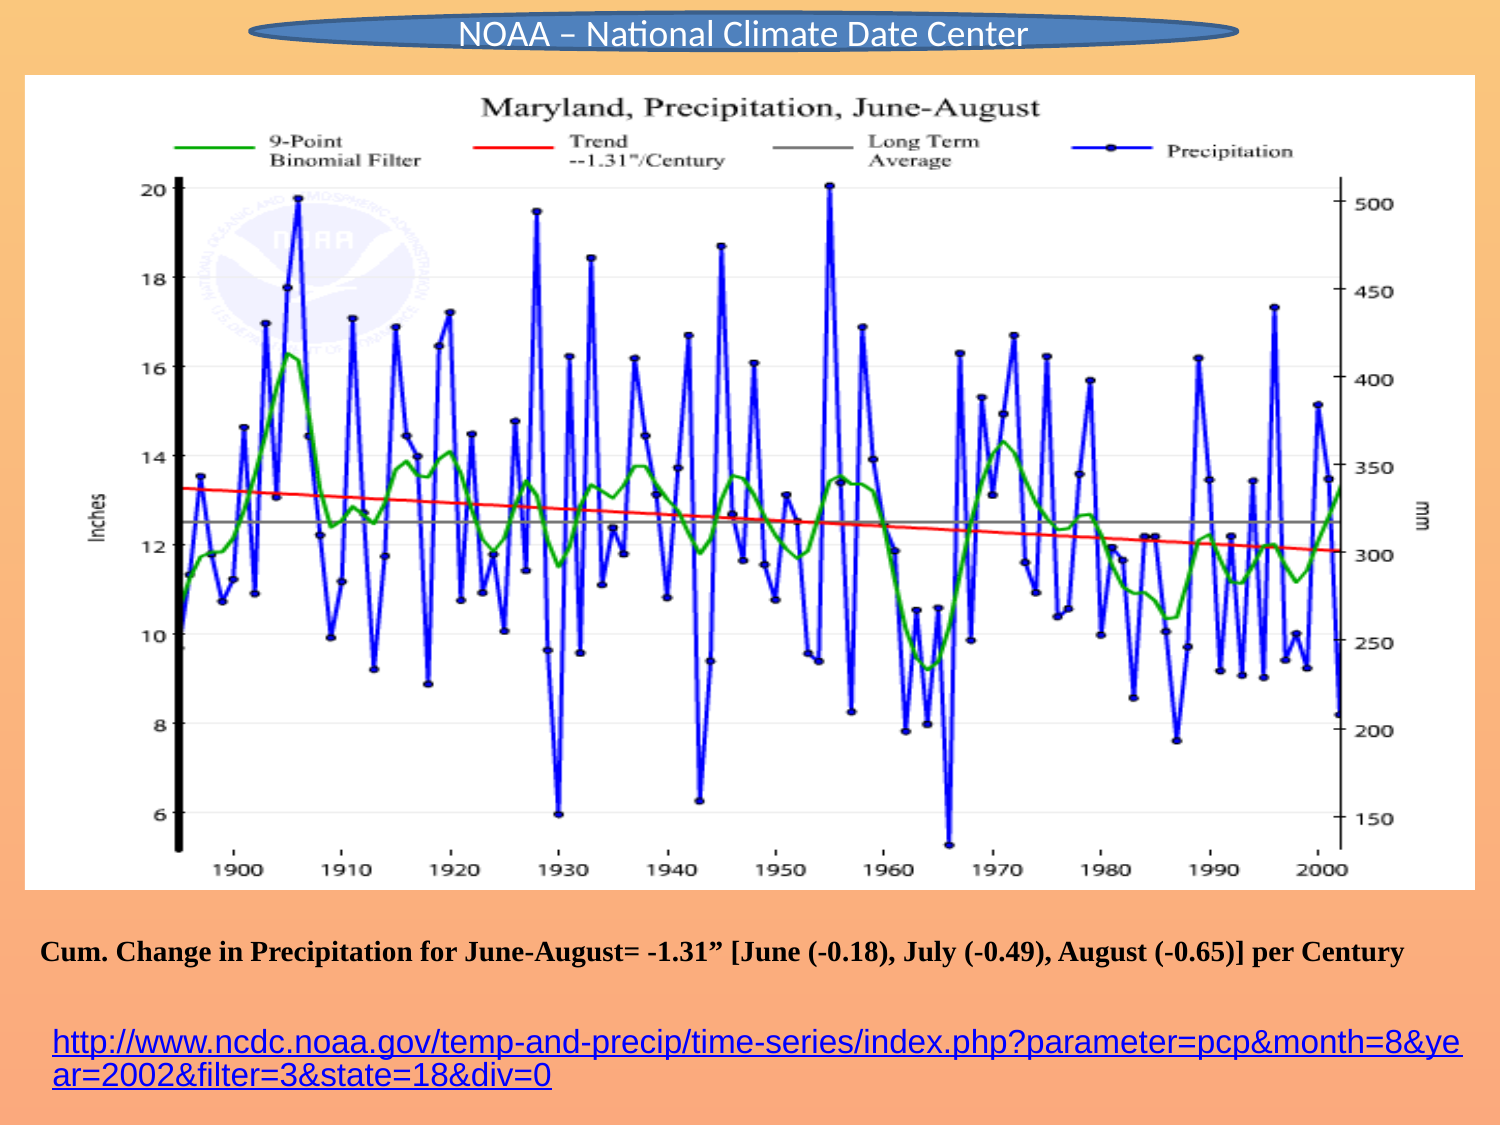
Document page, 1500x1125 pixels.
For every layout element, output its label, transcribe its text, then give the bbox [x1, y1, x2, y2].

text_box Cum. Change in Precipitation for June-August= -1.31” [June (-0.18), July (-0.49), August (-0.65)] per Century [24, 924, 1500, 975]
text_box http://www.ncdc.noaa.gov/temp-and-precip/time-series/index.php?parameter=pcp&month=8&year=2002&filter=3&state=18&div=0 [37, 1012, 1488, 1068]
text_box NOAA – National Climate Date Center [248, 10, 1240, 53]
picture [24, 74, 1476, 890]
